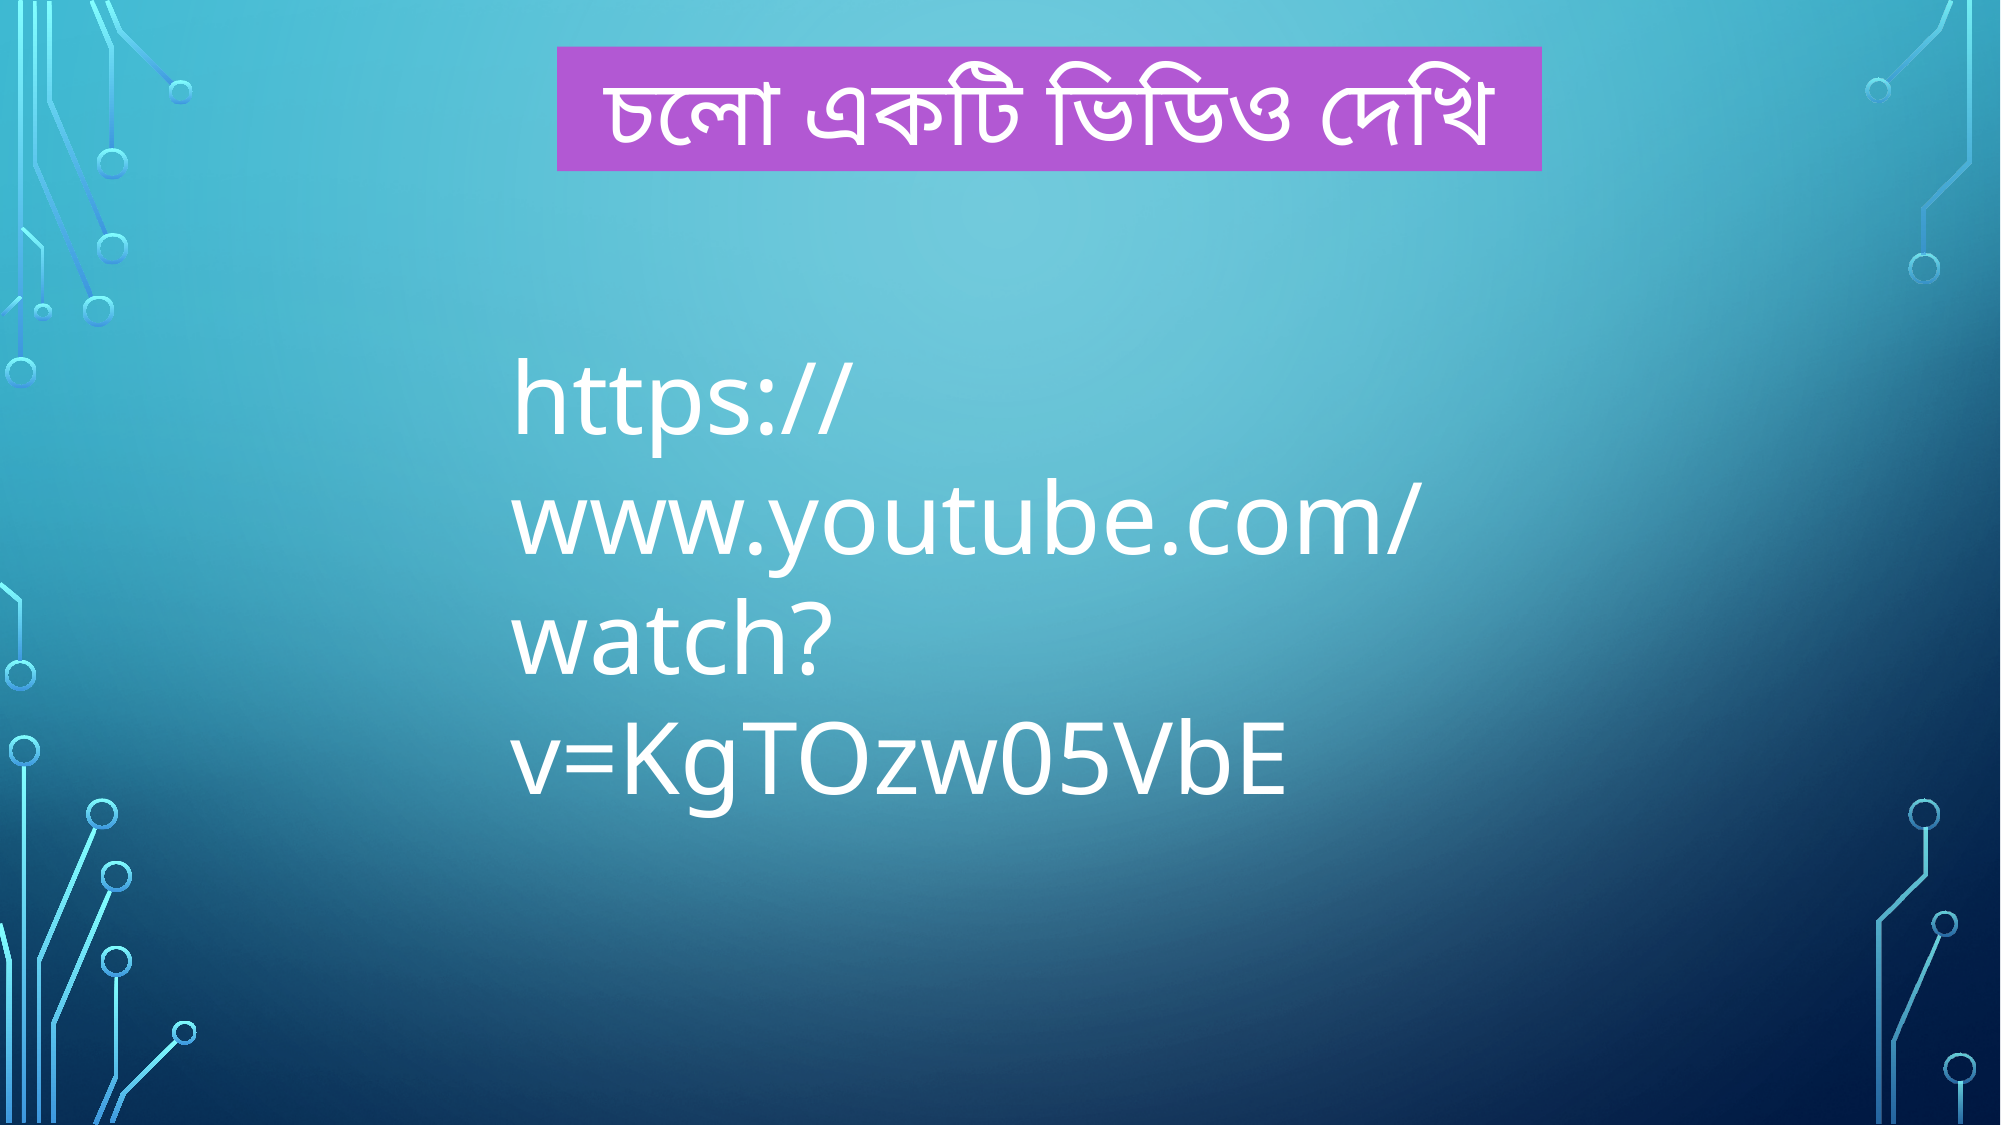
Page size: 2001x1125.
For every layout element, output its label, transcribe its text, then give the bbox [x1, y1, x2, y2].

text_box চলো একটি ভিডিও দেখি [556, 45, 1543, 172]
text_box https://www.youtube.com/watch?v=KgTOzw05VbE [496, 327, 1603, 822]
